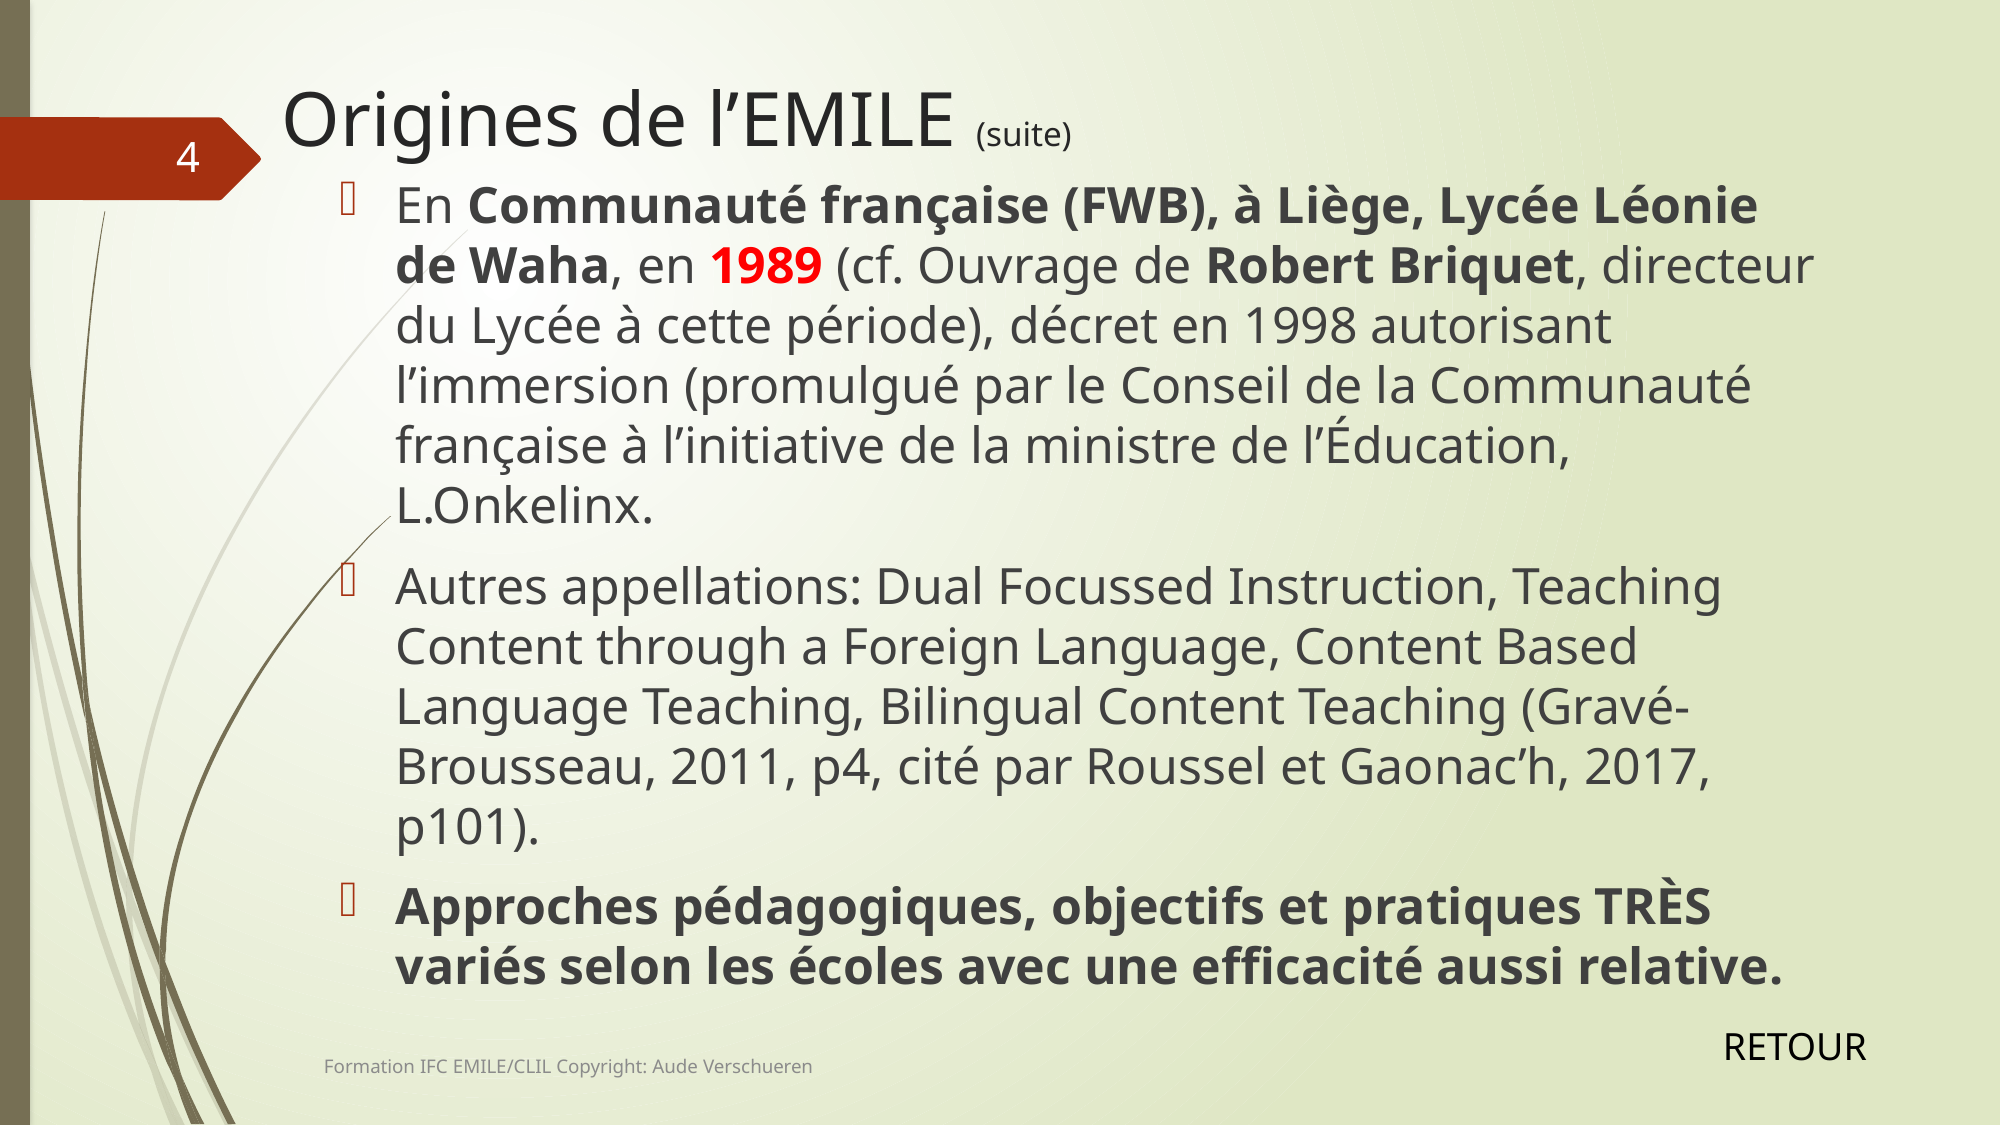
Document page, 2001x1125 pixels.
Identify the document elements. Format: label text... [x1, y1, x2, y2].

slide_number 4 [87, 129, 216, 190]
title Origines de l’EMILE (suite) [266, 63, 1729, 274]
list En Communauté française (FWB), à Liège, Lycée Léonie de Waha, en 1989 (cf. Ouvrage de Robert Briquet, directeur du Lycée à cette période), décret en 1998 autorisant l’immersion (promulgué par le Conseil de la Communauté française à l’initiative de la ministre de l’Éducation, L.Onkelinx. Autres appellations: Dual Focussed Instruction, Teaching Content through a Foreign Language, Content Based Language Teaching, Bilingual Content Teaching (Gravé-Brousseau, 2011, p4, cité par Roussel et Gaonac’h, 2017, p101). Approches pédagogiques, objectifs et pratiques TRÈS variés selon les écoles avec une efficacité aussi relative. [324, 165, 1833, 1048]
footer Formation IFC EMILE/CLIL Copyright: Aude Verschueren [309, 1036, 1559, 1097]
text_box RETOUR [1708, 1015, 1882, 1076]
